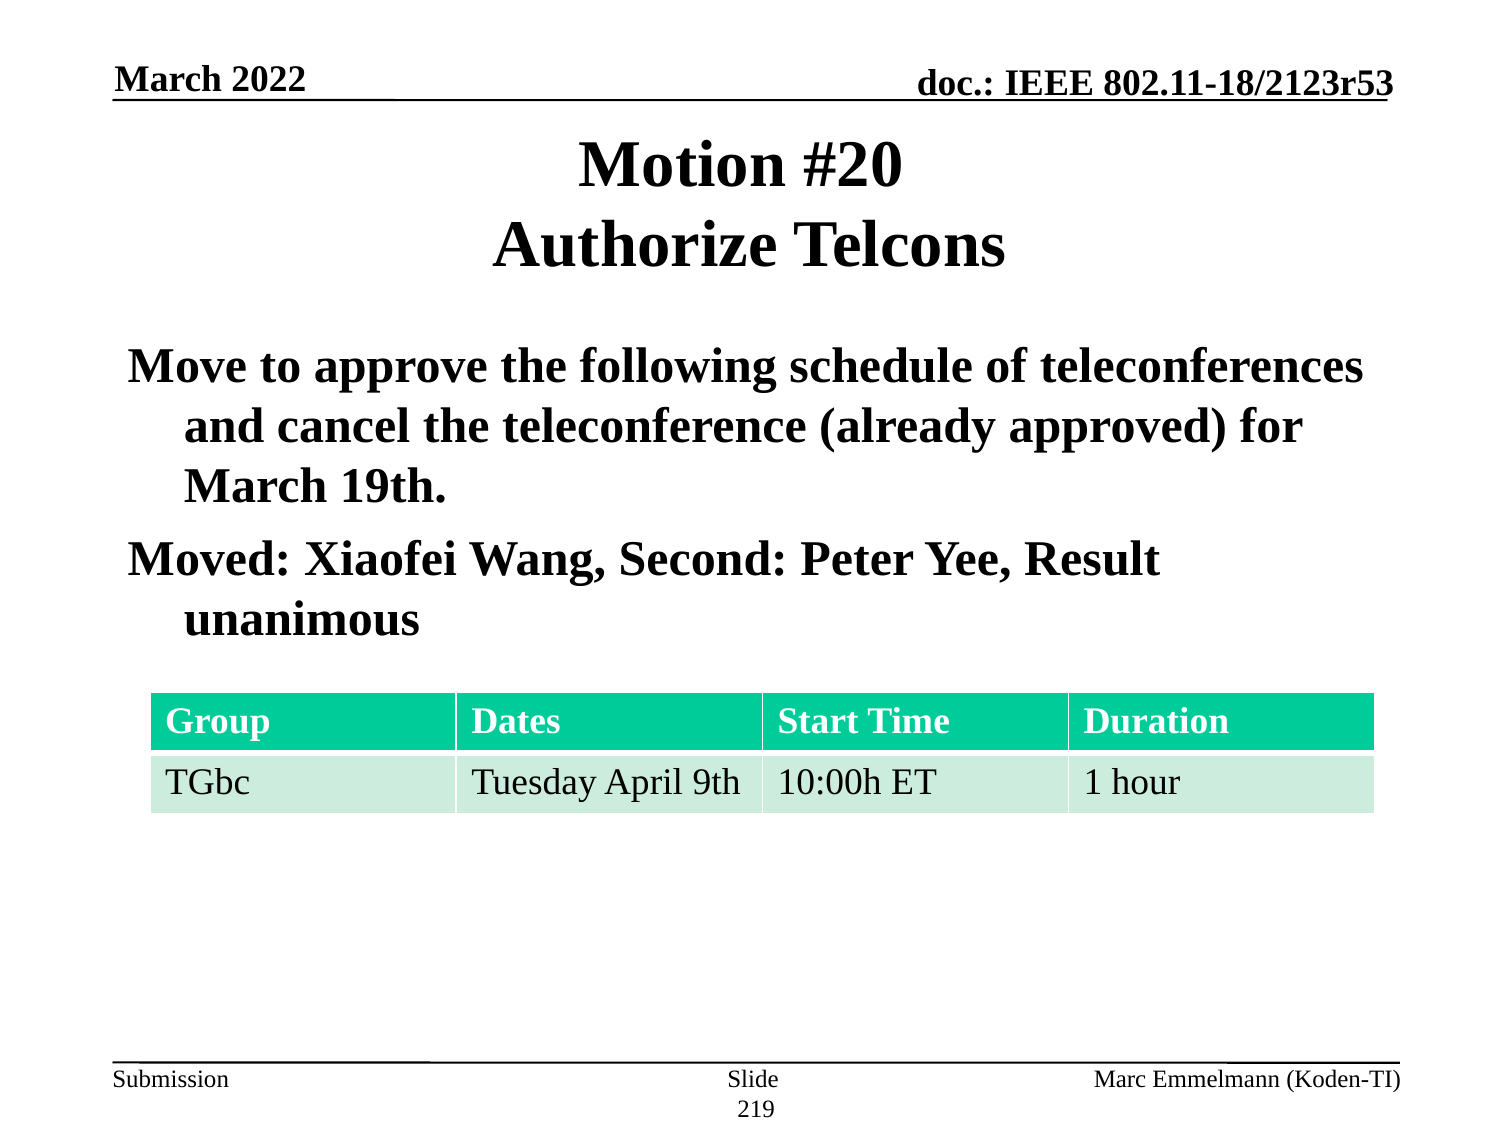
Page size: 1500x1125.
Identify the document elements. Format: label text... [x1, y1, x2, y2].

table_header Duration [1069, 693, 1374, 750]
list Move to approve the following schedule of teleconferences and cancel the teleconference (already approved) for March 19th. Moved: Xiaofei Wang, Second: Peter Yee, Result unanimous [112, 324, 1388, 658]
table_header Group [151, 693, 455, 750]
table_header Start Time [763, 693, 1068, 750]
table_cell TGbc [151, 756, 455, 813]
footer Marc Emmelmann (Koden-TI) [878, 1061, 1402, 1093]
slide_number Slide 219 [712, 1061, 800, 1123]
table_header Dates [457, 693, 762, 750]
title Motion #20 Authorize Telcons [112, 112, 1388, 288]
table_cell 10:00h ET [763, 756, 1068, 813]
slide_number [114, 54, 423, 100]
table_cell Tuesday April 9th [457, 756, 762, 813]
table_cell 1 hour [1069, 756, 1374, 813]
